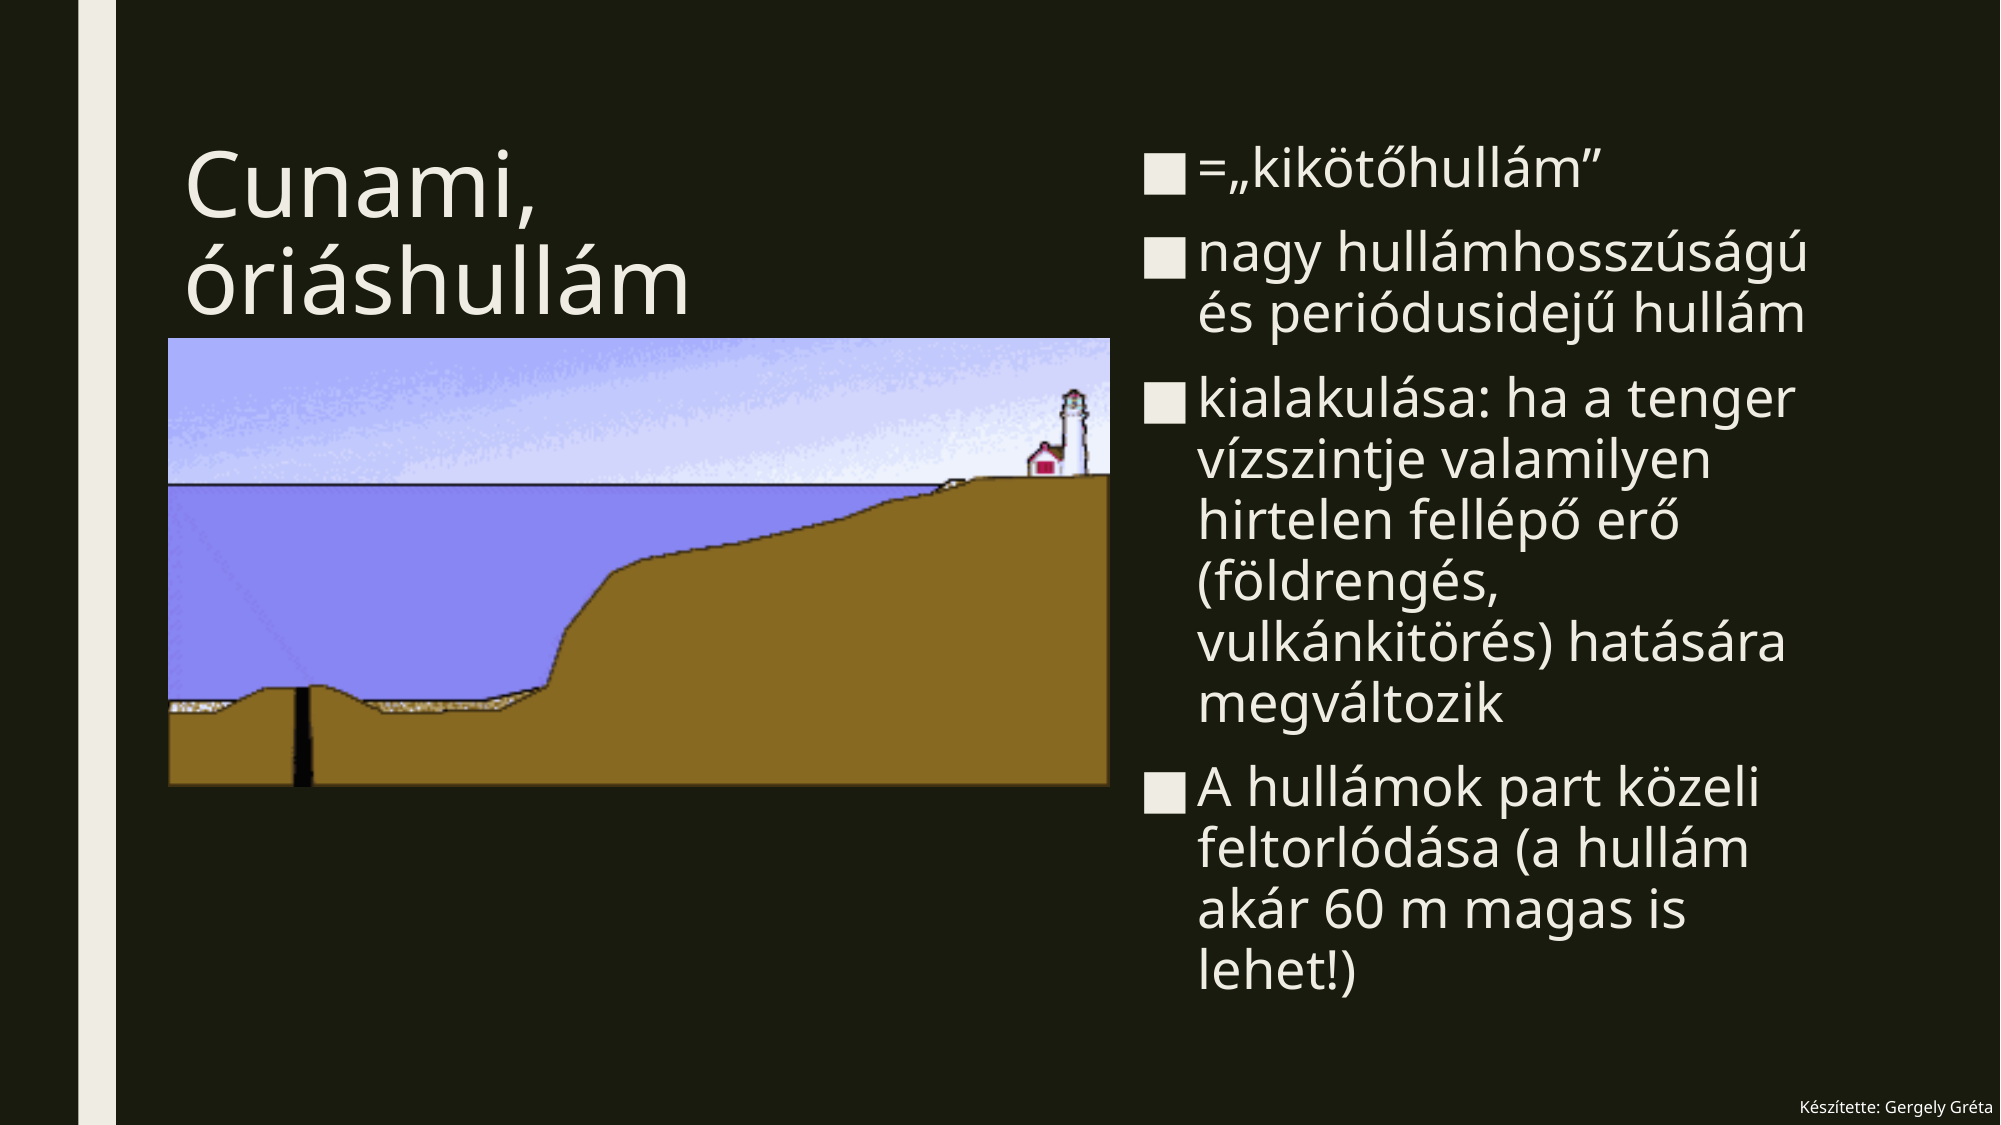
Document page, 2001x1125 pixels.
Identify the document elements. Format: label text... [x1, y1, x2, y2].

picture [168, 338, 1110, 787]
list =„kikötőhullám” nagy hullámhosszúságú és periódusidejű hullám kialakulása: ha a tenger vízszintje valamilyen hirtelen fellépő erő (földrengés, vulkánkitörés) hatására megváltozik A hullámok part közeli feltorlódása (a hullám akár 60 m magas is lehet!) [1124, 131, 1832, 1065]
text_box [76, 0, 119, 1125]
text_box Készítette: Gergely Gréta [1784, 1089, 2000, 1125]
title Cunami, óriáshullám [168, 131, 1058, 338]
